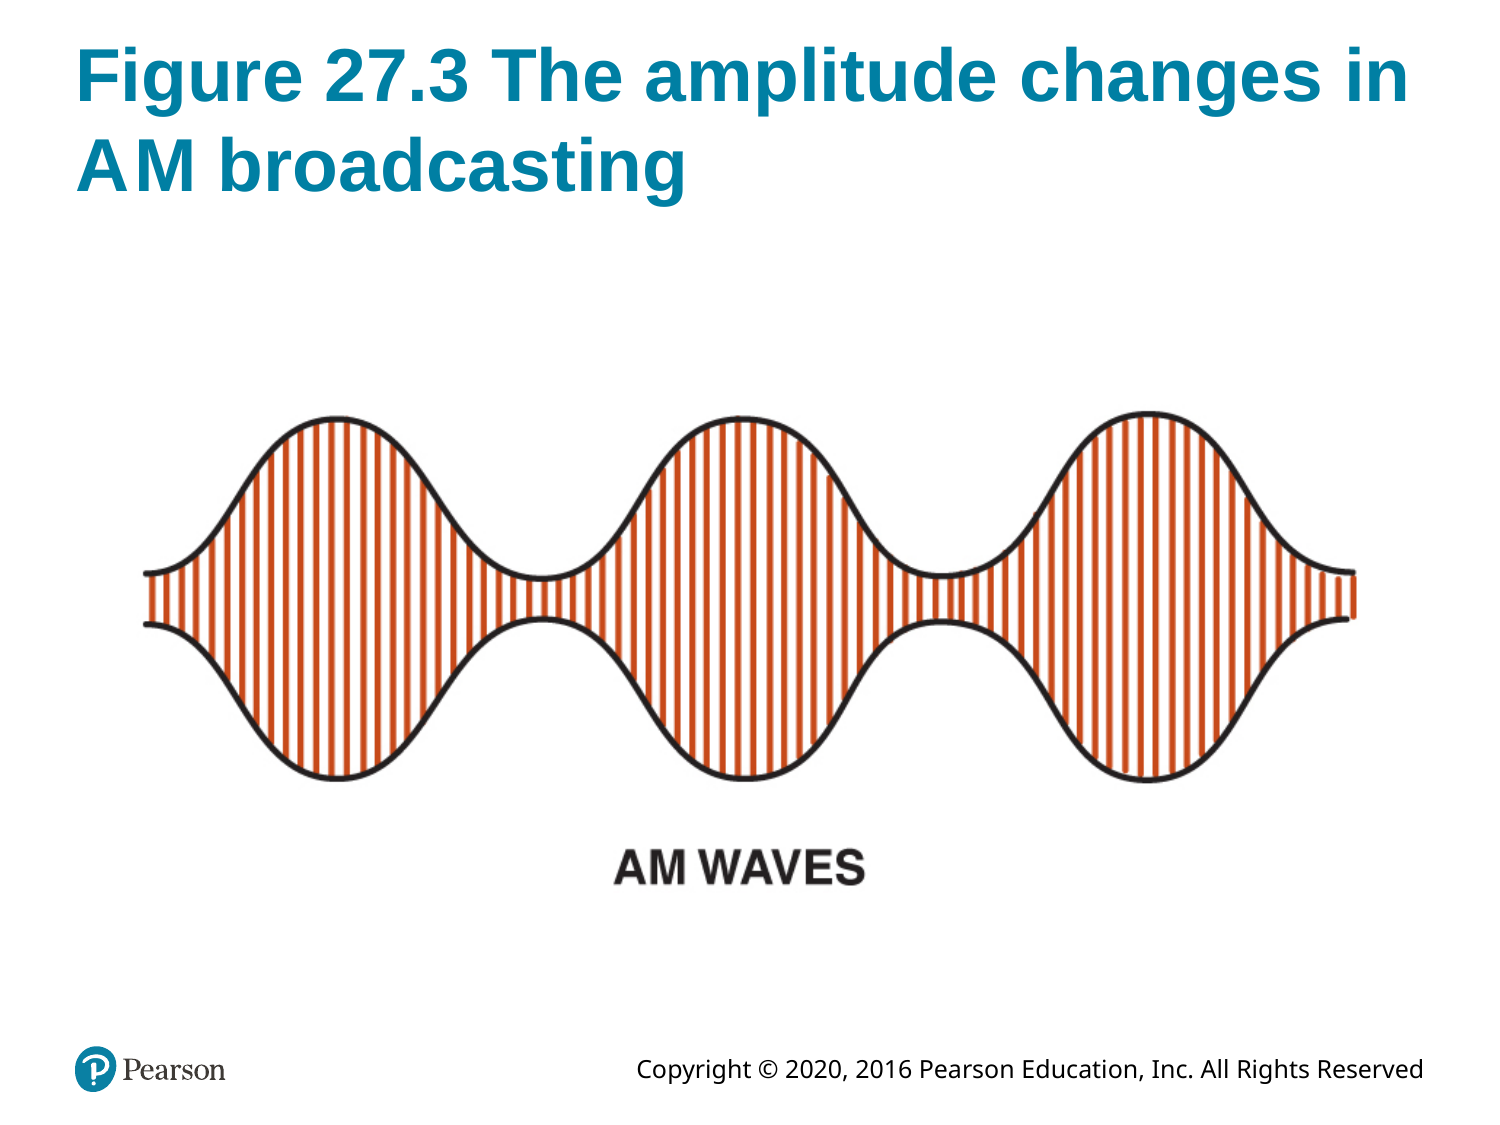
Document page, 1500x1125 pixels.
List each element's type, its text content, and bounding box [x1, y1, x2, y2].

picture [136, 404, 1364, 893]
title Figure 27.3 The amplitude changes in A M broadcasting [75, 18, 1425, 207]
